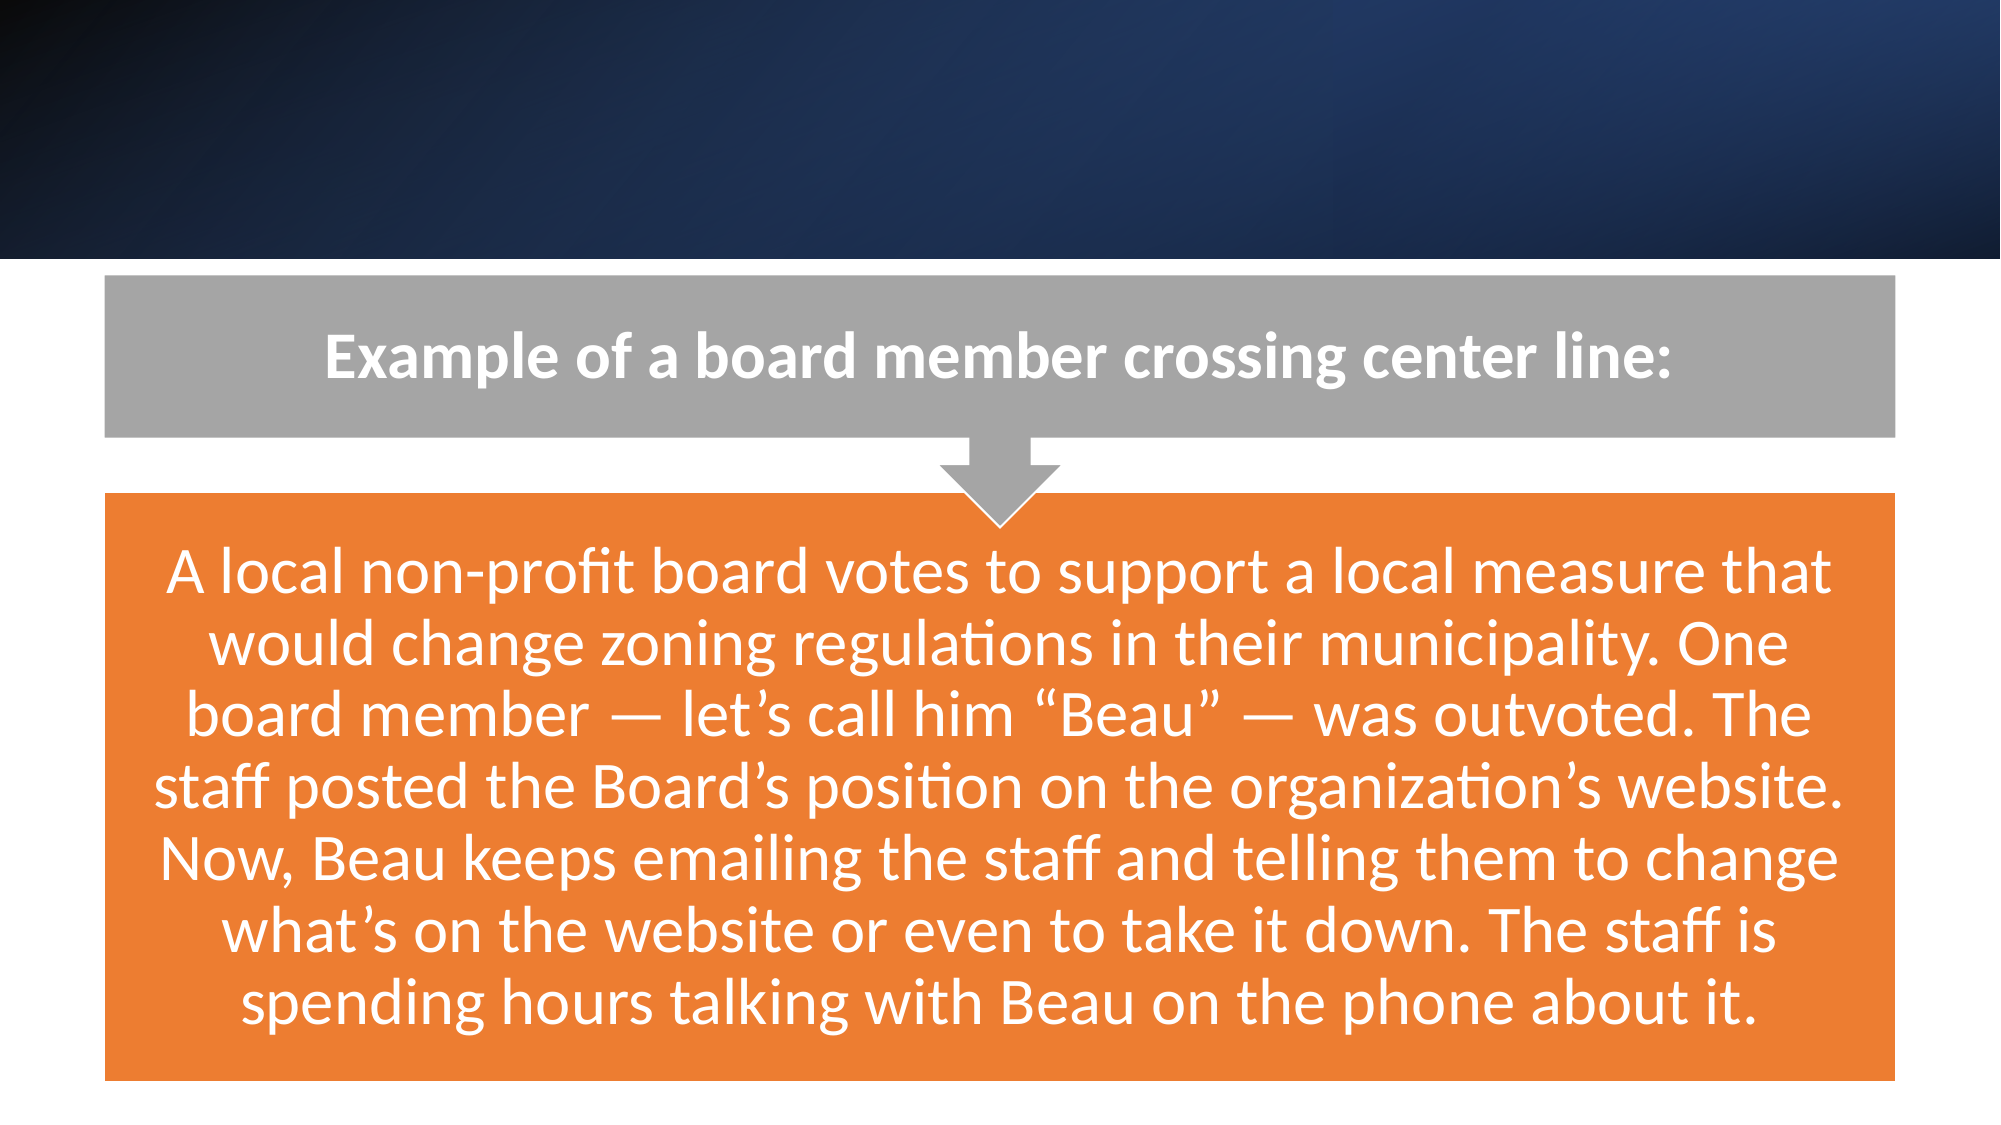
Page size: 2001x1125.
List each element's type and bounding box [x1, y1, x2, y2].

text_box [0, 0, 2000, 260]
text_box [0, 260, 2000, 1125]
text_box [103, 273, 1897, 1106]
